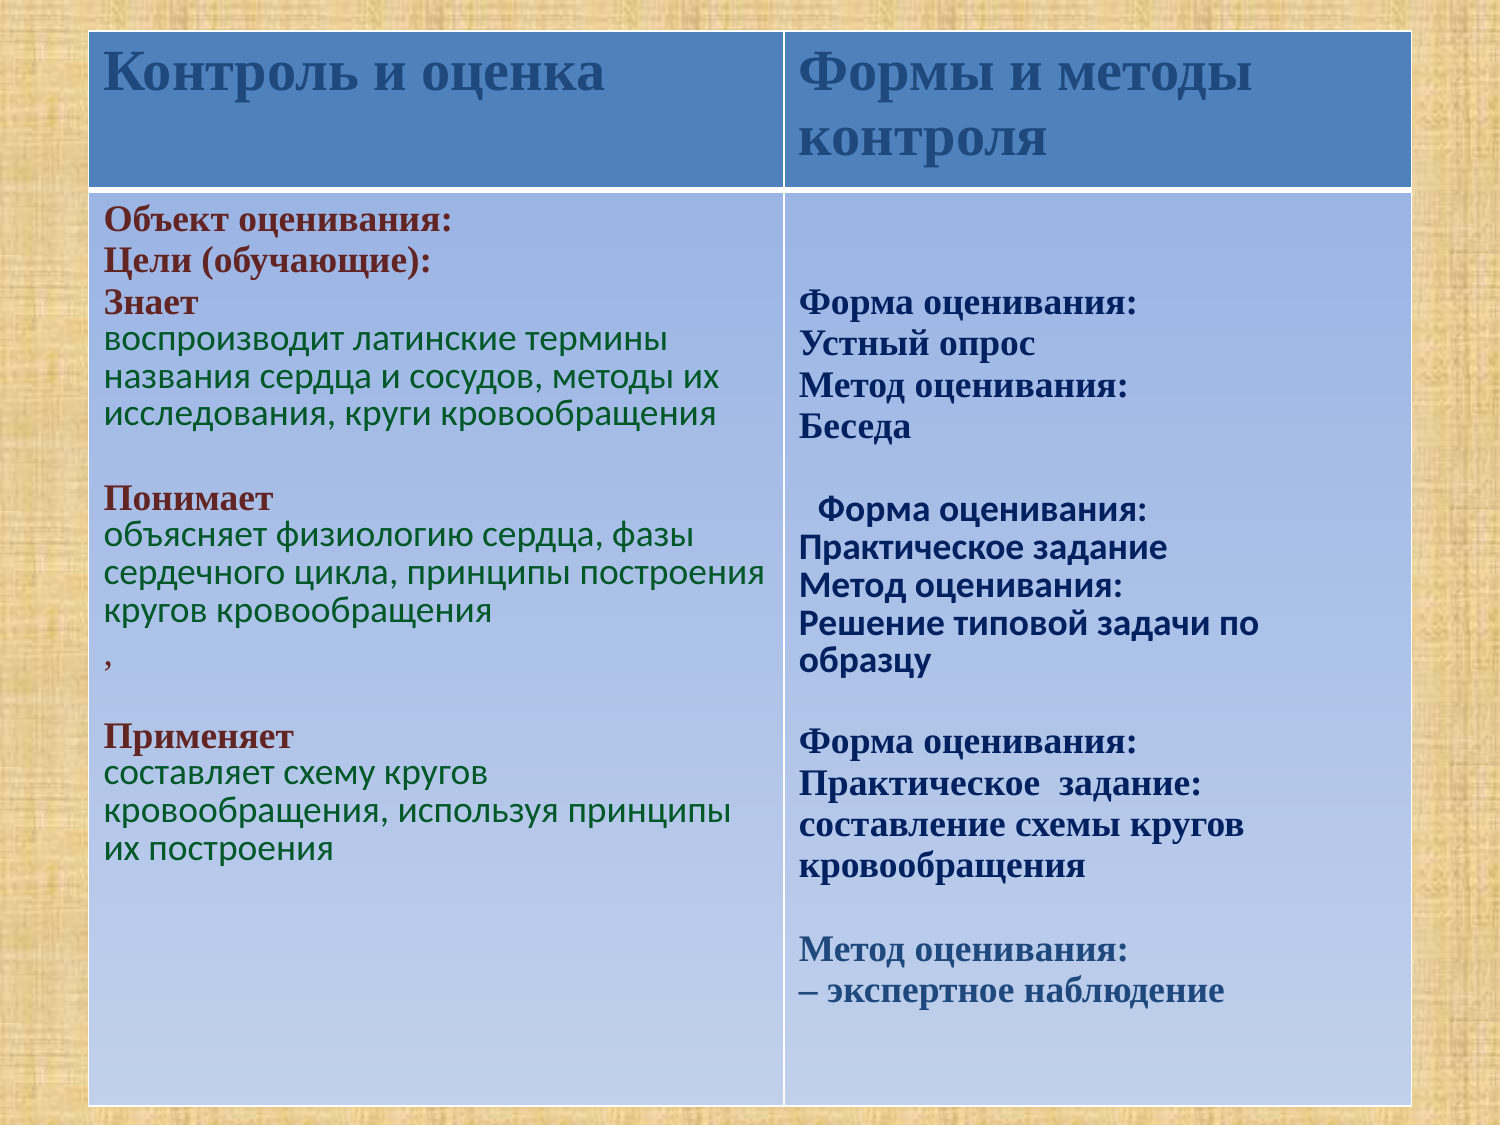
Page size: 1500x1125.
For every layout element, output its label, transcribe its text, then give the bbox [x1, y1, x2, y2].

table_cell Объект оценивания: Цели (обучающие): Знает воспроизводит латинские термины названия сердца и сосудов, методы их исследования, круги кровообращения Понимает объясняет физиологию сердца, фазы сердечного цикла, принципы построения кругов кровообращения , Применяет составляет схему кругов кровообращения, используя принципы их построения [89, 193, 783, 1105]
table_header Контроль и оценка [89, 32, 783, 187]
picture [0, 0, 1500, 1125]
table_header Формы и методы контроля [785, 32, 1411, 187]
table_cell Форма оценивания: Устный опрос Метод оценивания: Беседа Форма оценивания: Практическое задание Метод оценивания: Решение типовой задачи по образцу Форма оценивания: Практическое задание: составление схемы кругов кровообращения Метод оценивания: – экспертное наблюдение [785, 193, 1411, 1105]
